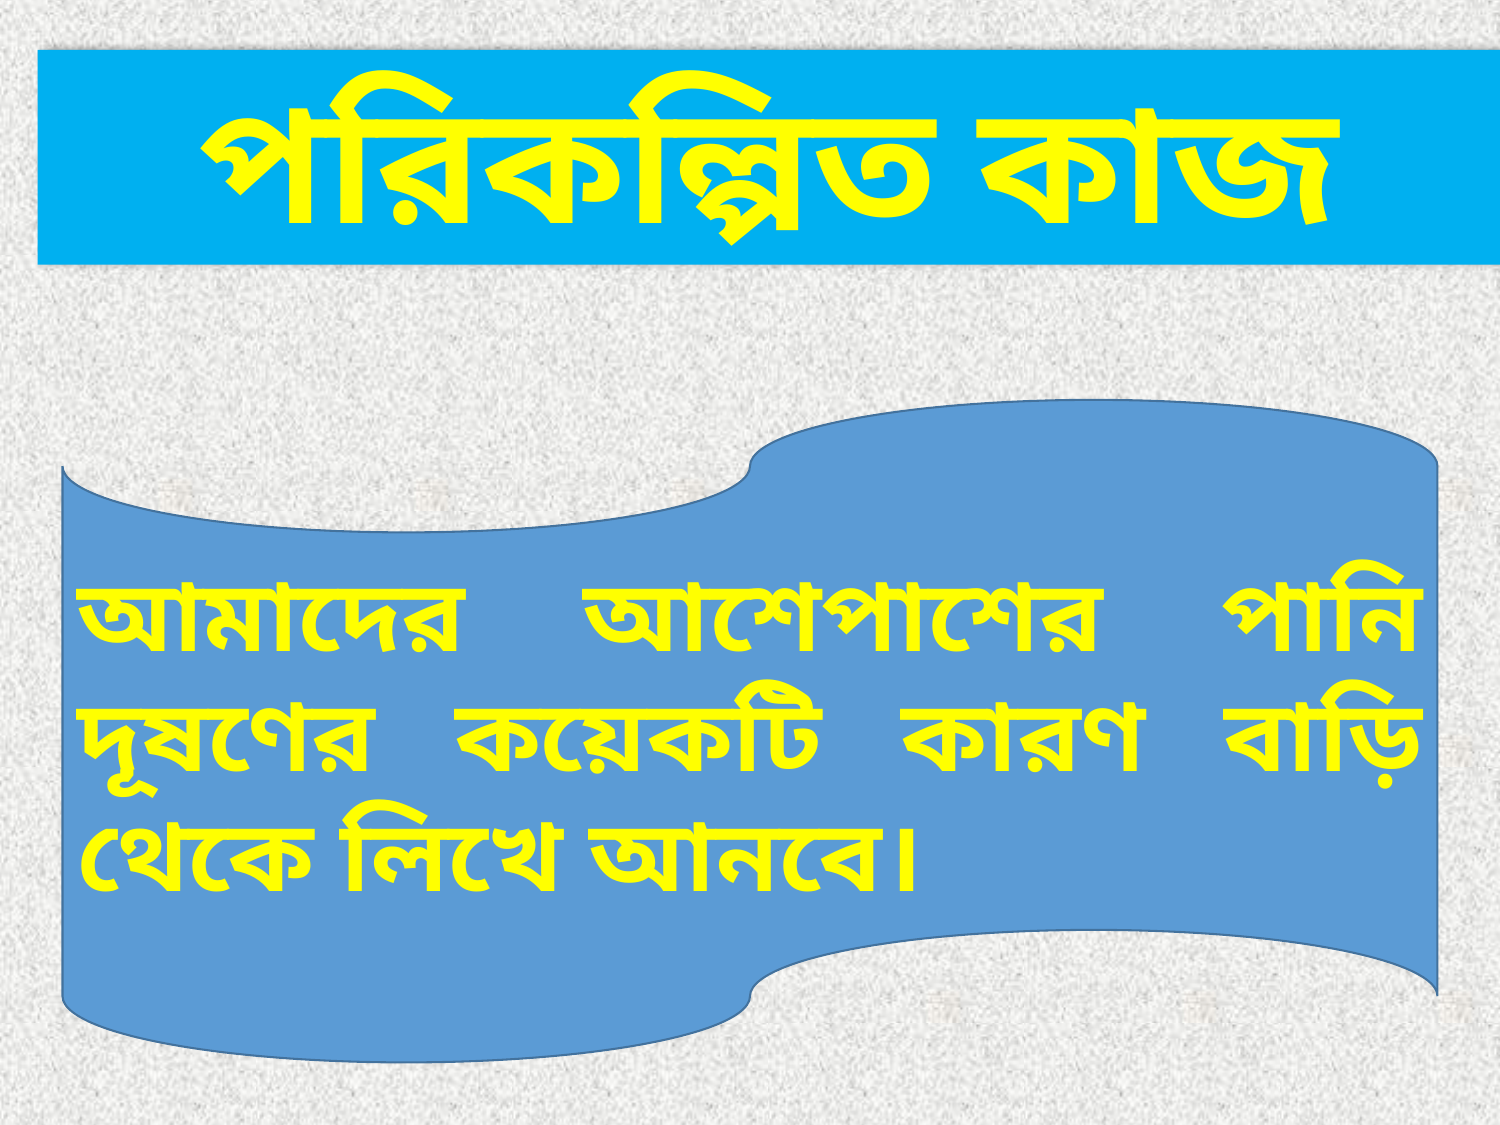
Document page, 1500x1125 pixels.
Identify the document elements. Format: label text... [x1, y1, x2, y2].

text_box পরিকল্পিত কাজ [37, 49, 1500, 265]
text_box আমাদের আশেপাশের পানি দূষণের কয়েকটি কারণ বাড়ি থেকে লিখে আনবে। [61, 398, 1439, 1064]
picture [0, 0, 1500, 1125]
